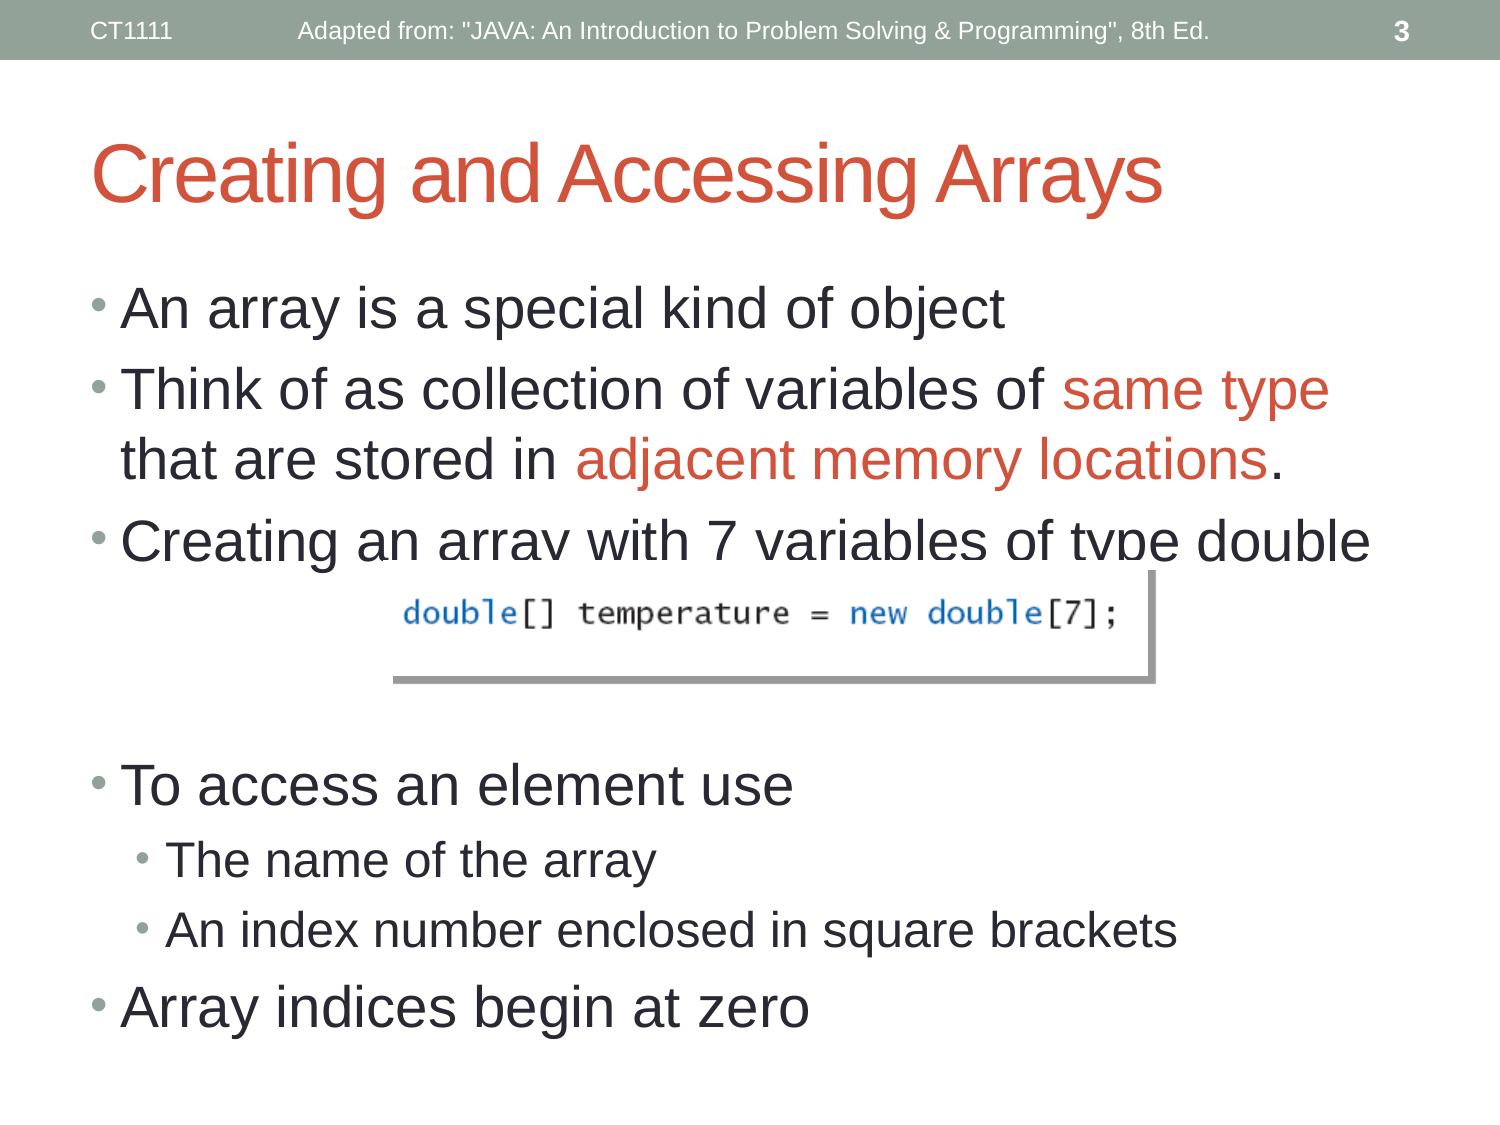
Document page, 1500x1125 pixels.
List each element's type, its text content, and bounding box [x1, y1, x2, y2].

title Creating and Accessing Arrays [75, 87, 1425, 250]
picture [383, 559, 1148, 676]
list An array is a special kind of object Think of as collection of variables of same type that are stored in adjacent memory locations. Creating an array with 7 variables of type double To access an element use The name of the array An index number enclosed in square brackets Array indices begin at zero [75, 262, 1425, 1063]
slide_number 3 [1250, 3, 1425, 57]
footer Adapted from: "JAVA: An Introduction to Problem Solving & Programming", 8th Ed. [272, 3, 1238, 57]
slide_number CT1111 [75, 3, 272, 57]
